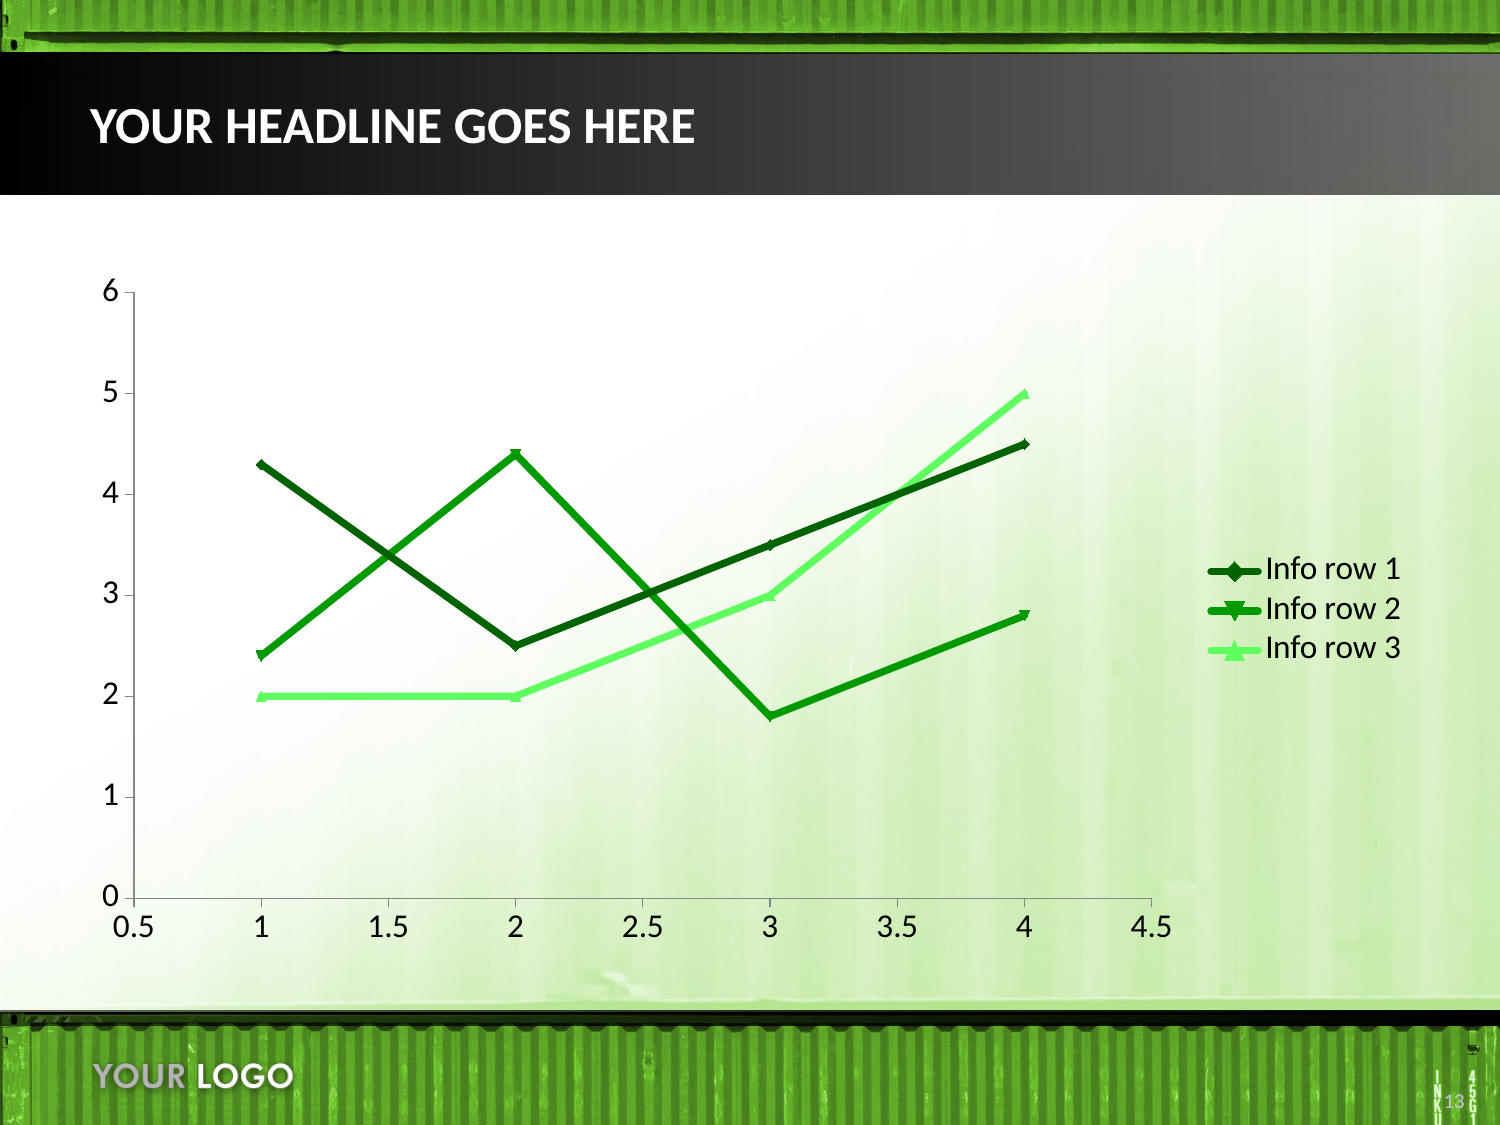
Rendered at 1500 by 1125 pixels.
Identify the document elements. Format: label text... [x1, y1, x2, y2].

chart [74, 262, 1425, 960]
slide_number 13 [1408, 1079, 1480, 1125]
picture [0, 0, 1500, 1125]
title YOUR HEADLINE GOES HERE [75, 84, 1425, 167]
